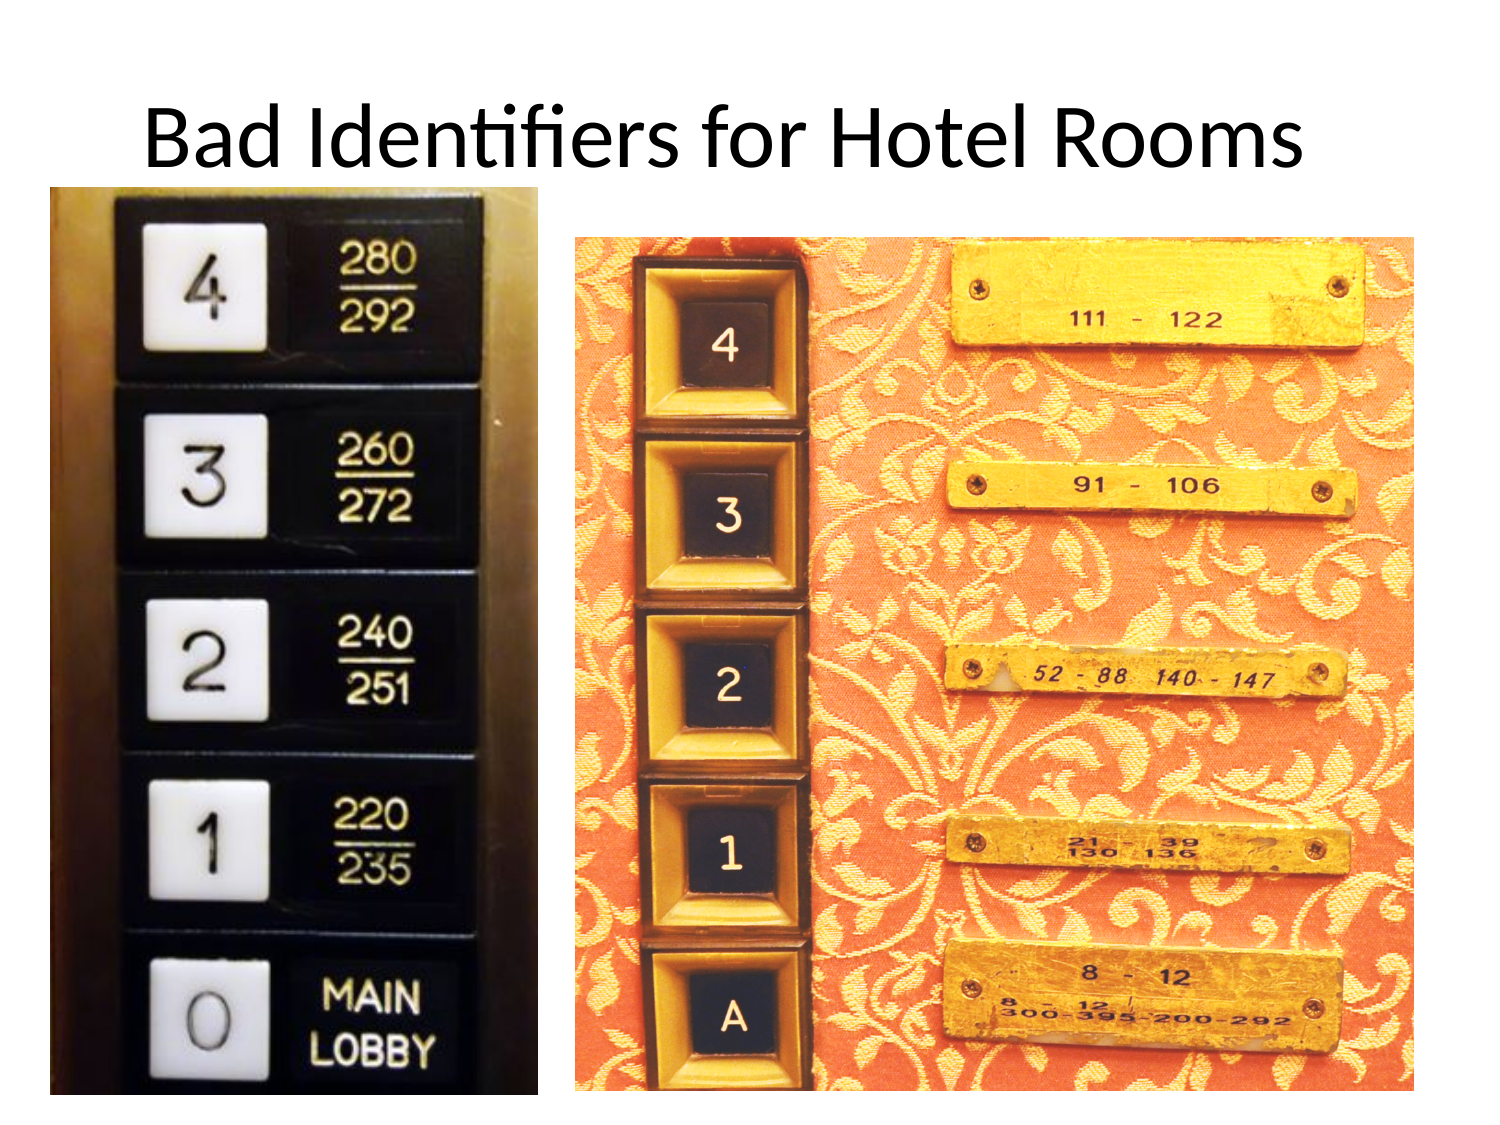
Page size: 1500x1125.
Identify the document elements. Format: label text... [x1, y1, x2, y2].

picture [574, 237, 1414, 1092]
title Bad Identifiers for Hotel Rooms [50, 37, 1400, 225]
picture [49, 187, 538, 1095]
